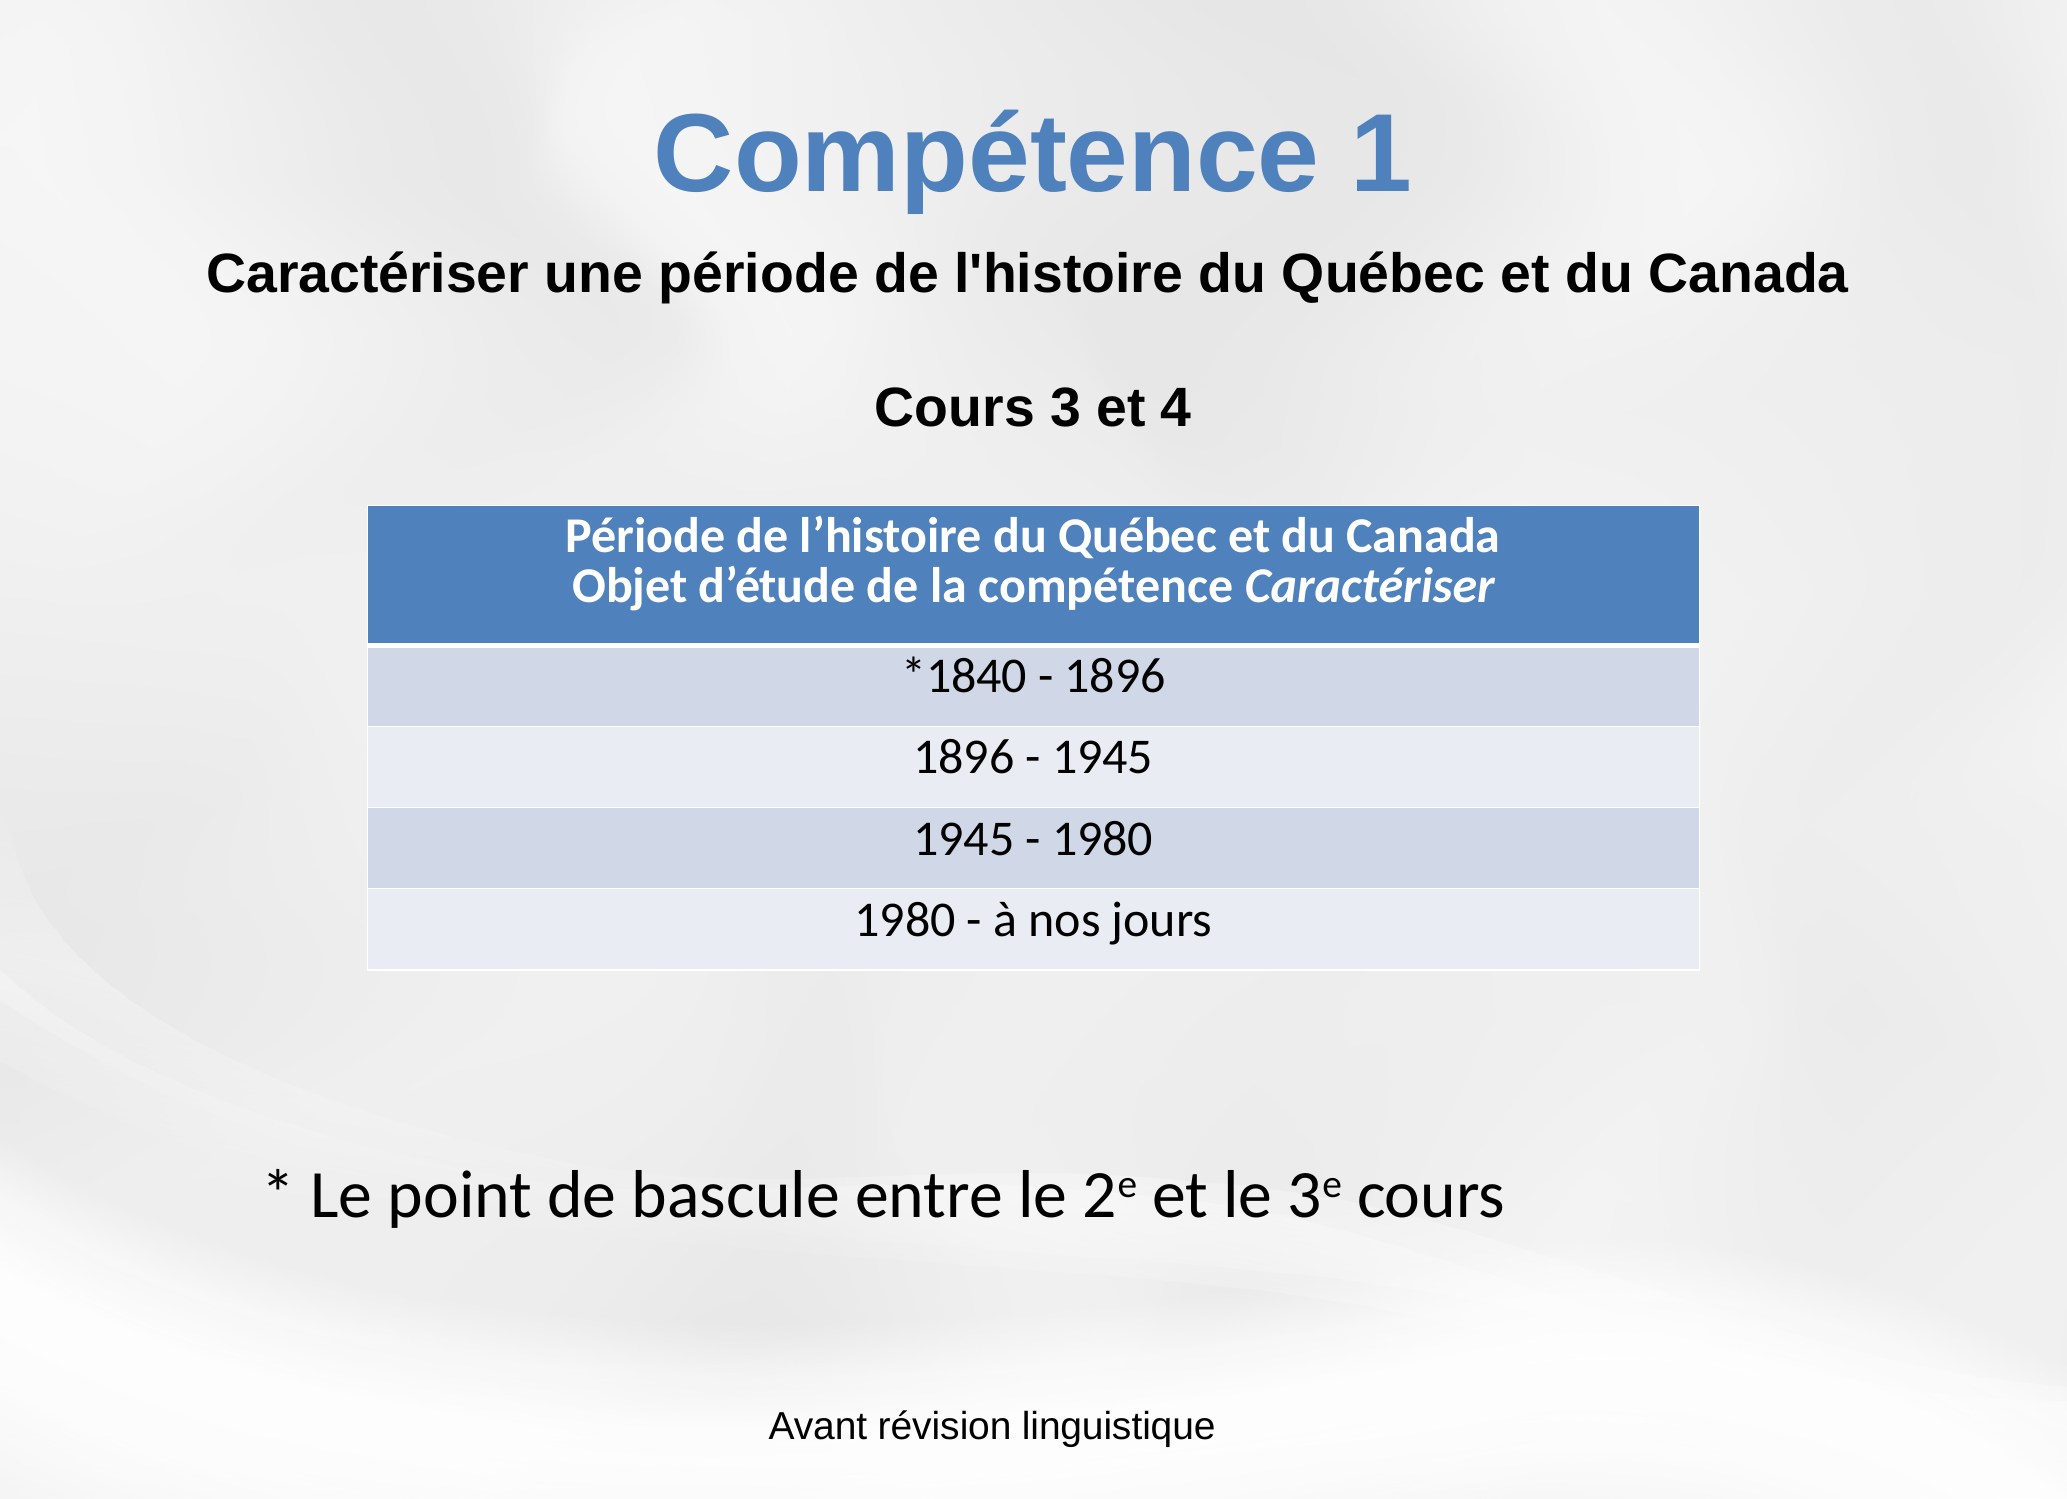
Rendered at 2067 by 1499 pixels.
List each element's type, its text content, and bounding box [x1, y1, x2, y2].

table_cell 1896 - 1945 [368, 727, 1699, 807]
table_cell *1840 - 1896 [368, 648, 1699, 726]
table_cell 1945 - 1980 [368, 808, 1699, 888]
text_box Caractériser une période de l'histoire du Québec et du Canada Cours 3 et 4 [191, 229, 1876, 445]
table_header Période de l’histoire du Québec et du Canada Objet d’étude de la compétence Caractériser [368, 506, 1699, 643]
text_box Compétence 1 [427, 72, 1640, 221]
table_cell 1980 - à nos jours [368, 889, 1699, 969]
text_box * Le point de bascule entre le 2e et le 3e cours [246, 1142, 1908, 1239]
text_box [0, 0, 2067, 1499]
